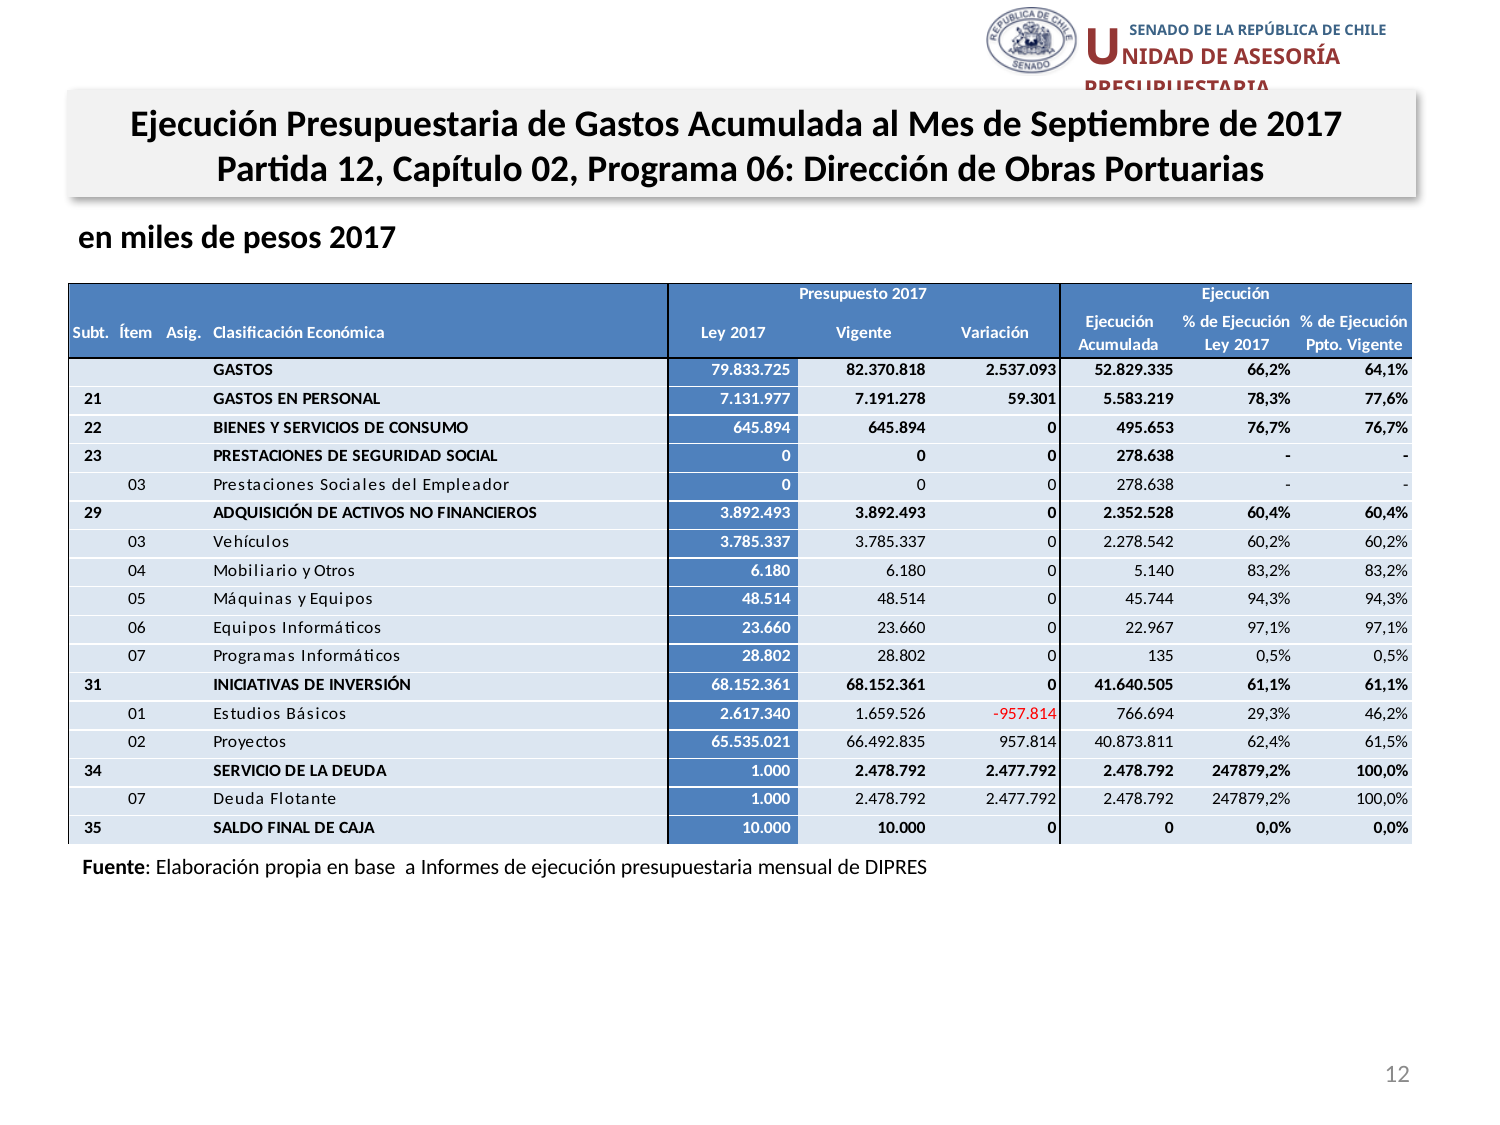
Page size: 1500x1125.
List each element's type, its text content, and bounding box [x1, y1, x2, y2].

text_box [67, 282, 1414, 846]
text_box Ejecución Presupuestaria de Gastos Acumulada al Mes de Septiembre de 2017 Partida 12, Capítulo 02, Programa 06: Dirección de Obras Portuarias [67, 90, 1415, 197]
slide_number 12 [1074, 1042, 1425, 1103]
footer Fuente: Elaboración propia en base a Informes de ejecución presupuestaria mensual de DIPRES [67, 845, 1447, 905]
text_box en miles de pesos 2017 [63, 208, 1414, 283]
picture [986, 7, 1079, 76]
